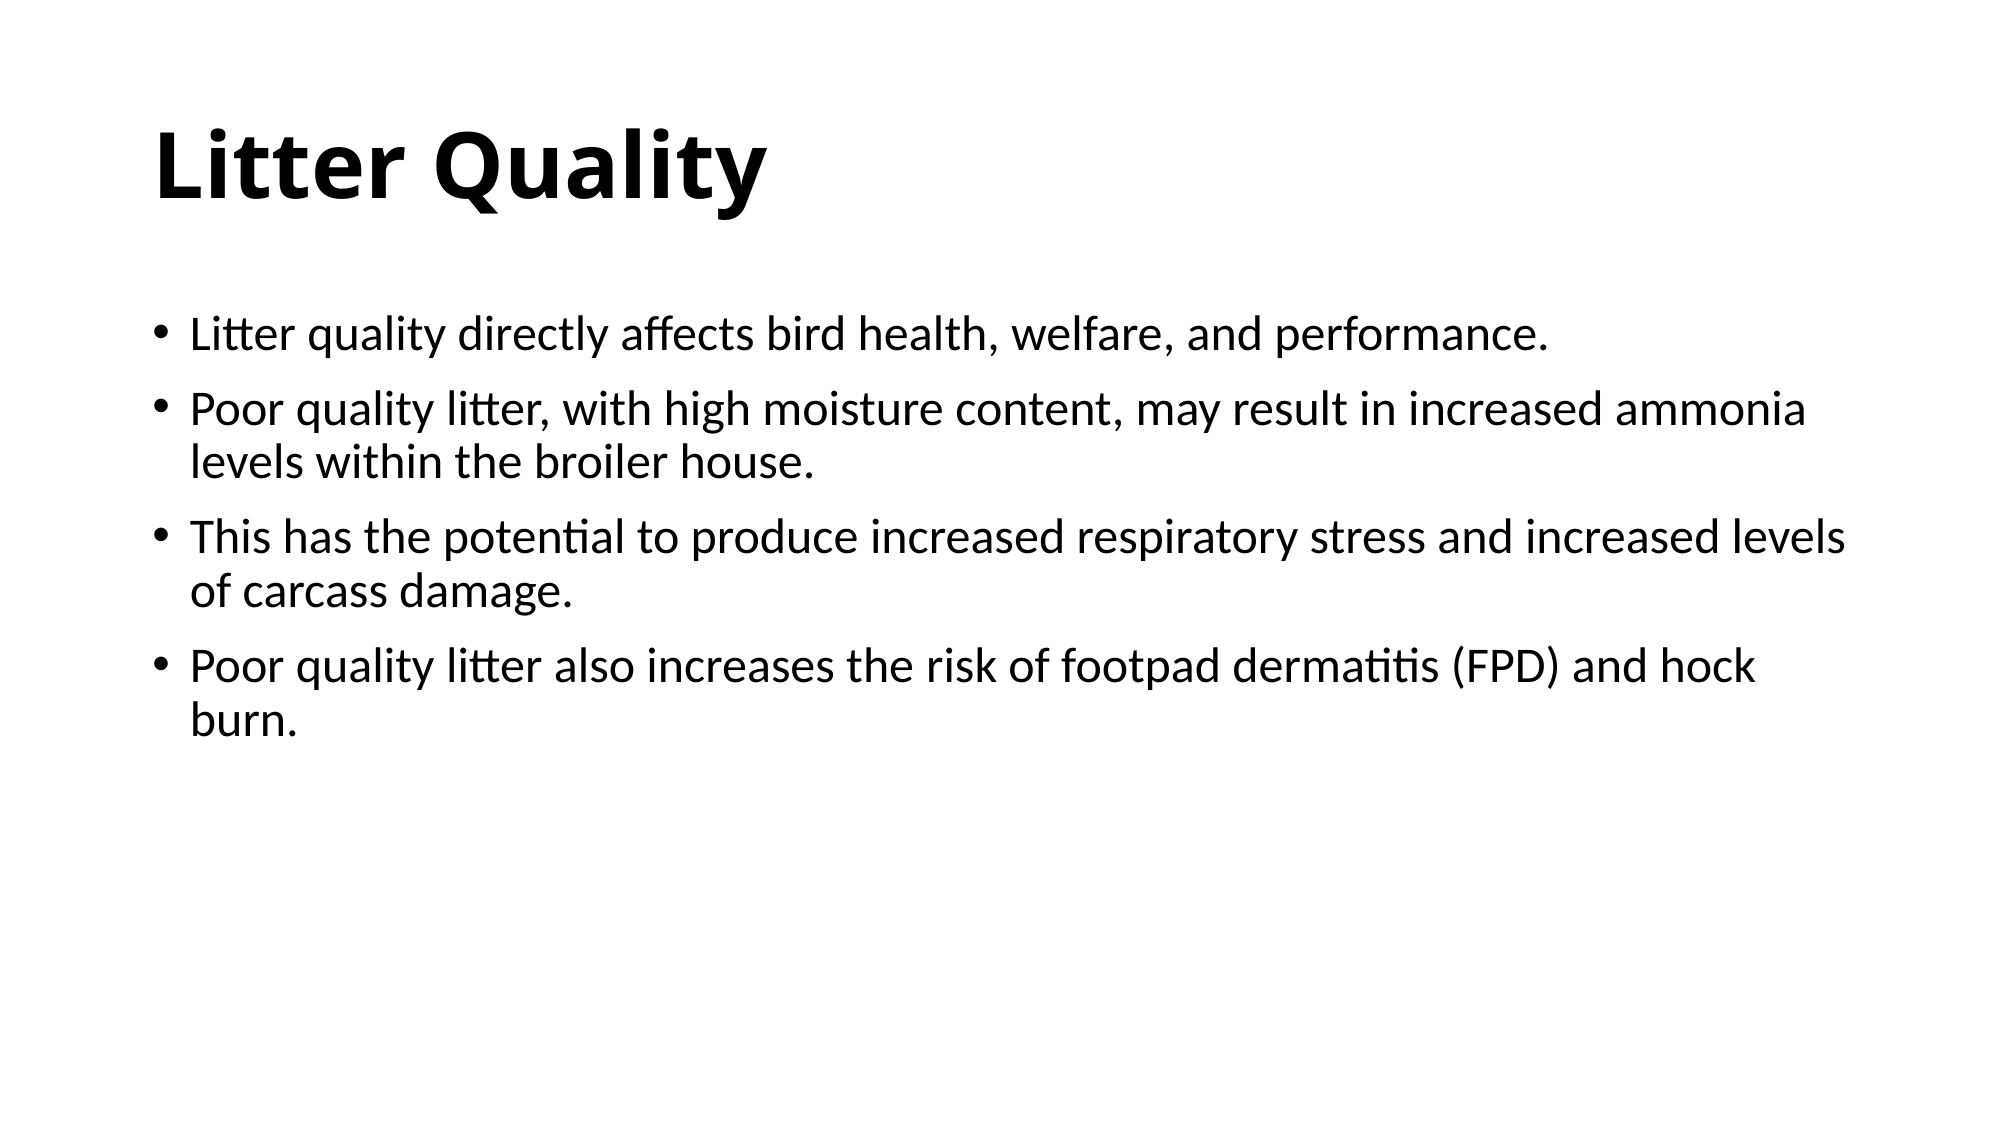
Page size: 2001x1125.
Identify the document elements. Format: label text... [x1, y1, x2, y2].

title Litter Quality [137, 59, 1863, 278]
list Litter quality directly affects bird health, welfare, and performance. Poor quality litter, with high moisture content, may result in increased ammonia levels within the broiler house. This has the potential to produce increased respiratory stress and increased levels of carcass damage. Poor quality litter also increases the risk of footpad dermatitis (FPD) and hock burn. [137, 299, 1863, 1014]
